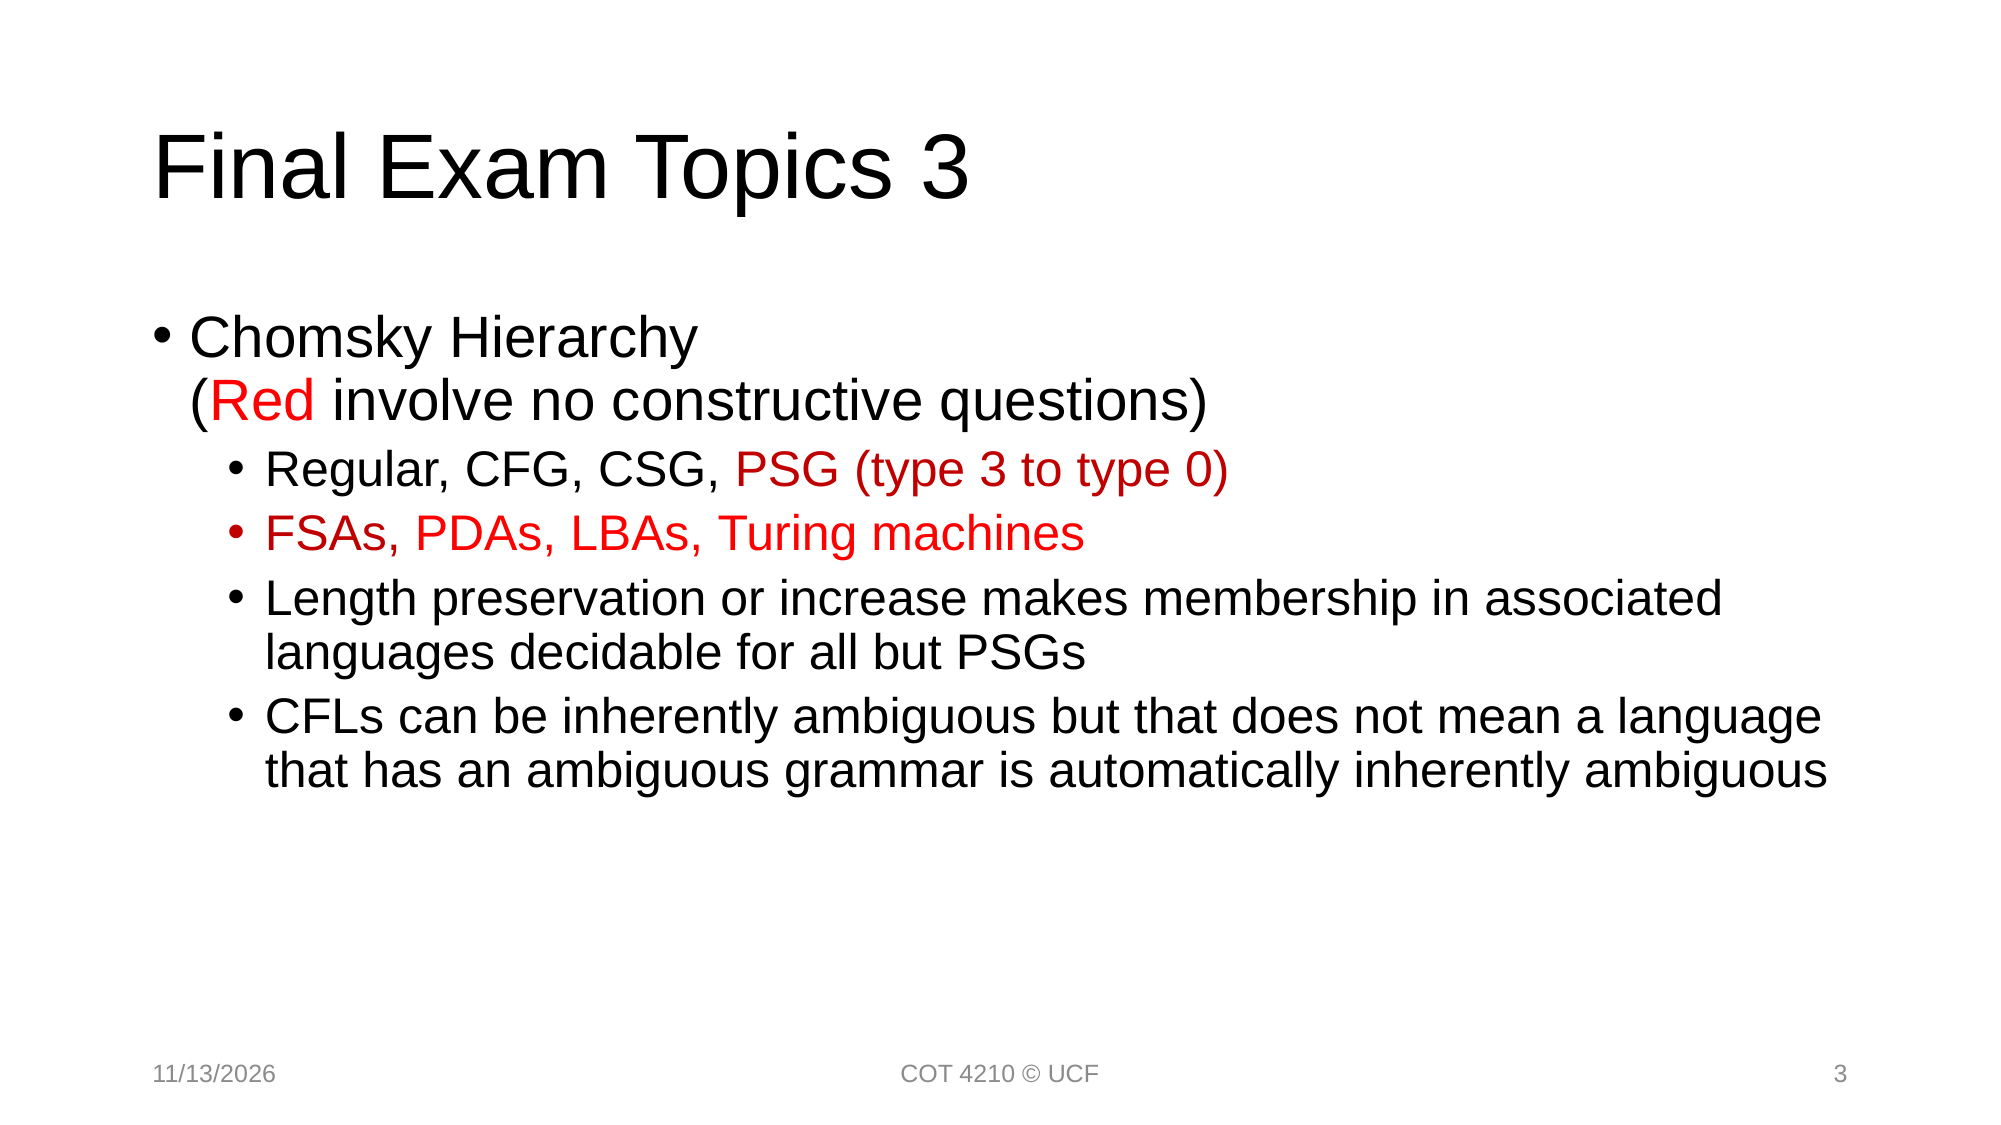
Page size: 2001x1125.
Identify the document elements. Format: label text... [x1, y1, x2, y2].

footer COT 4210 © UCF [662, 1042, 1338, 1103]
slide_number 3 [1412, 1042, 1863, 1103]
title Final Exam Topics 3 [137, 59, 1863, 278]
list Chomsky Hierarchy (Red involve no constructive questions) Regular, CFG, CSG, PSG (type 3 to type 0) FSAs, PDAs, LBAs, Turing machines Length preservation or increase makes membership in associated languages decidable for all but PSGs CFLs can be inherently ambiguous but that does not mean a language that has an ambiguous grammar is automatically inherently ambiguous [137, 299, 1863, 1014]
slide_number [137, 1042, 588, 1103]
